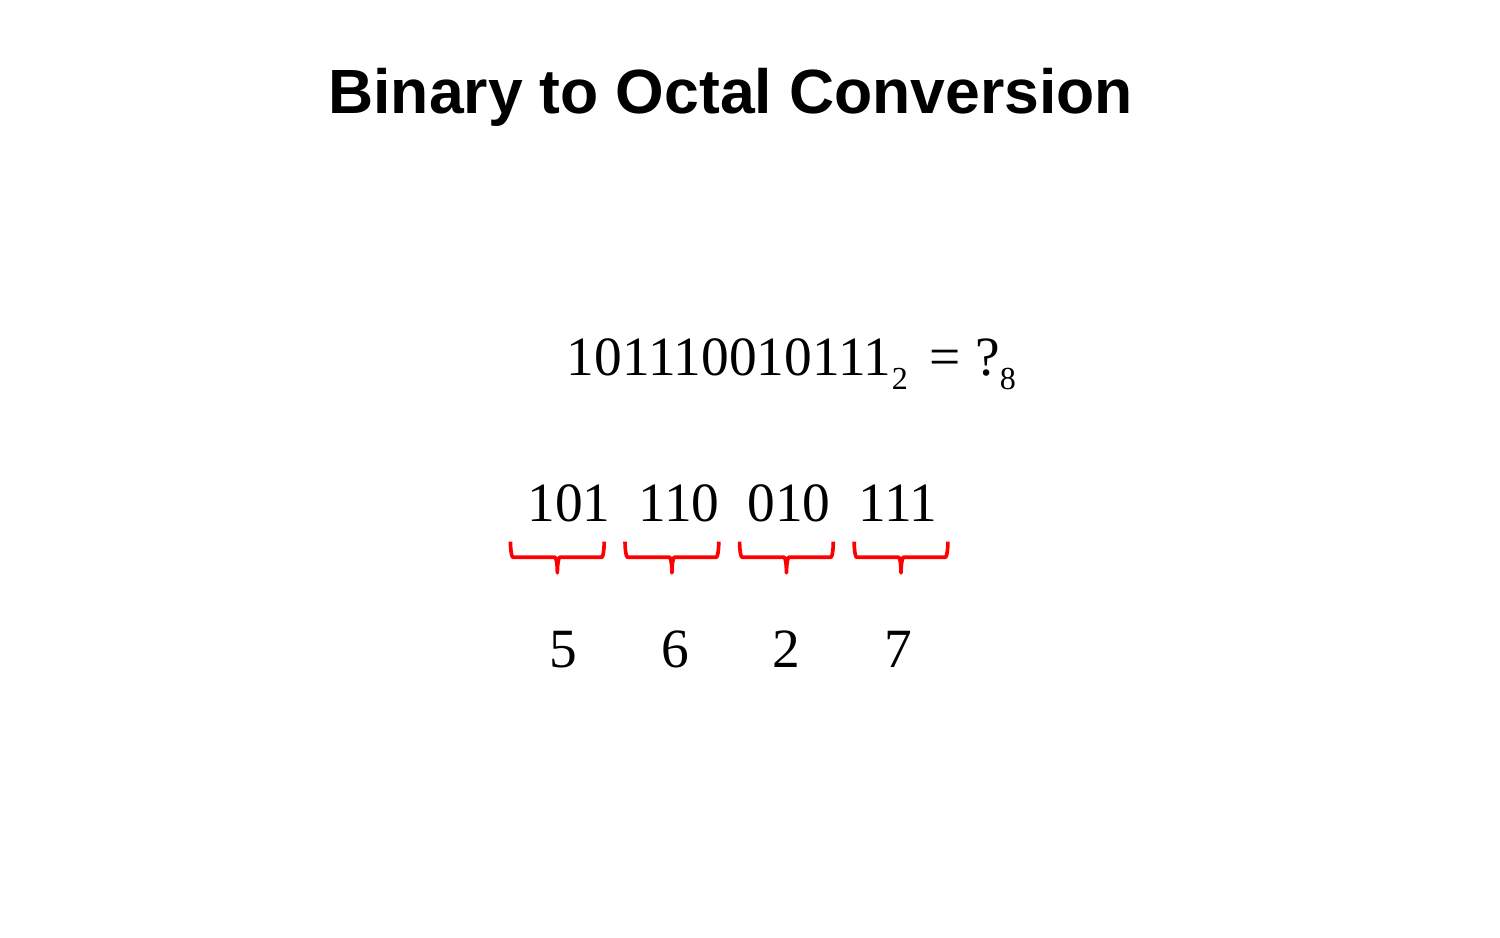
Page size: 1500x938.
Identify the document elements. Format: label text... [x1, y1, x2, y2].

title Binary to Octal Conversion [0, 41, 1463, 136]
text_box [625, 541, 719, 573]
text_box 5 6 2 7 [521, 604, 928, 686]
text_box [739, 541, 834, 573]
text_box 1011100101112 = ?8 [552, 312, 1046, 403]
text_box [854, 541, 948, 573]
text_box 101 110 010 111 [512, 458, 954, 540]
text_box [510, 541, 605, 573]
